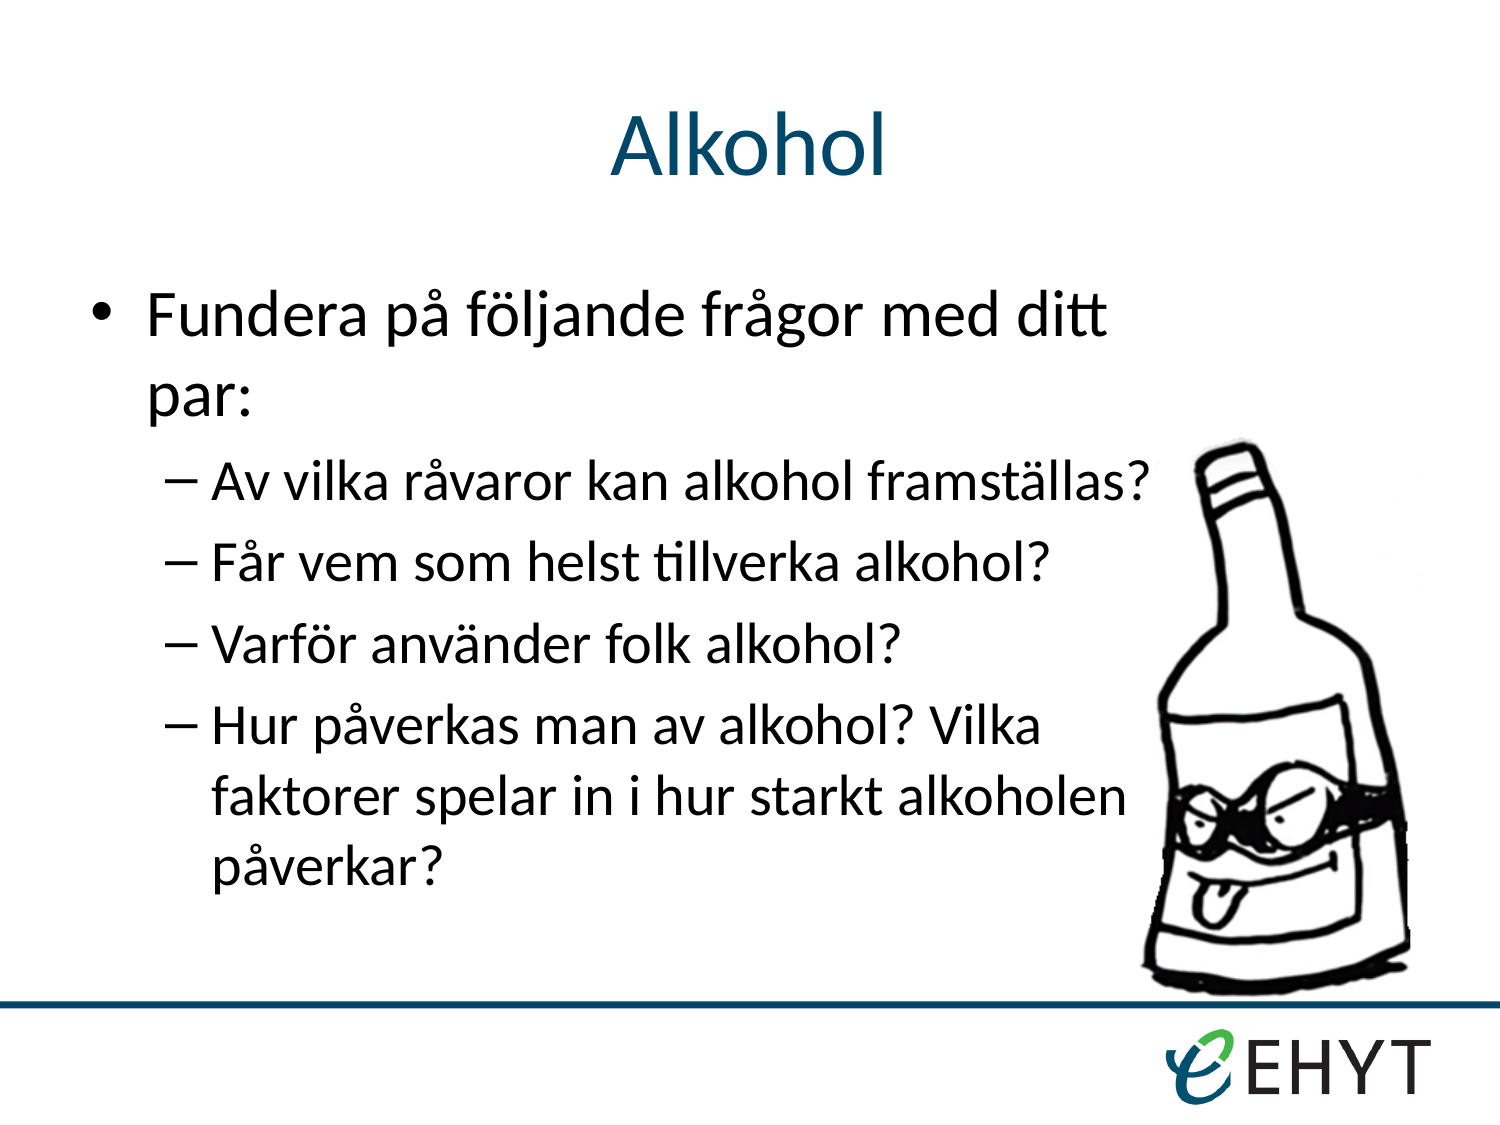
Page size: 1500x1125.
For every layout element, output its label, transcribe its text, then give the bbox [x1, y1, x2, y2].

title Alkohol [75, 45, 1425, 233]
picture [1147, 1009, 1460, 1125]
picture [1127, 434, 1426, 999]
list Fundera på följande frågor med ditt par: Av vilka råvaror kan alkohol framställas? Får vem som helst tillverka alkohol? Varför använder folk alkohol? Hur påverkas man av alkohol? Vilka faktorer spelar in i hur starkt alkoholen påverkar? [75, 262, 1243, 1005]
